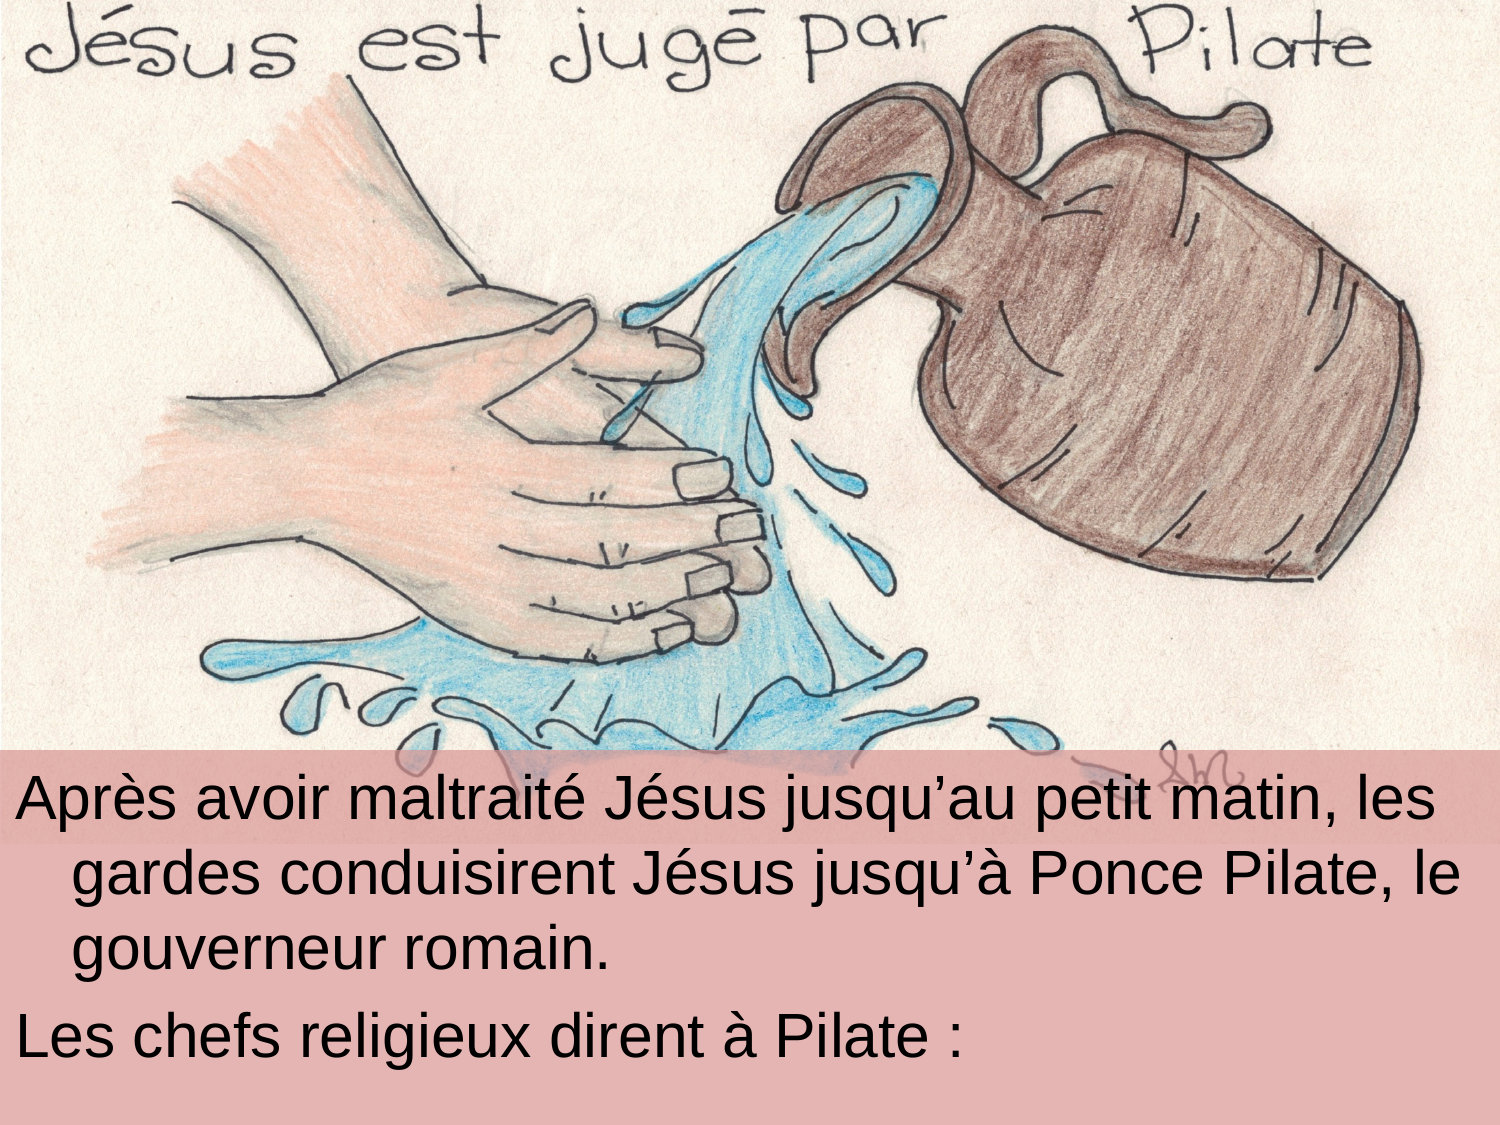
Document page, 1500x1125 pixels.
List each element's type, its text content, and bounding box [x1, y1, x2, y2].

picture [0, 0, 1500, 844]
list Après avoir maltraité Jésus jusqu’au petit matin, les gardes conduisirent Jésus jusqu’à Ponce Pilate, le gouverneur romain. Les chefs religieux dirent à Pilate : [0, 851, 1500, 1125]
